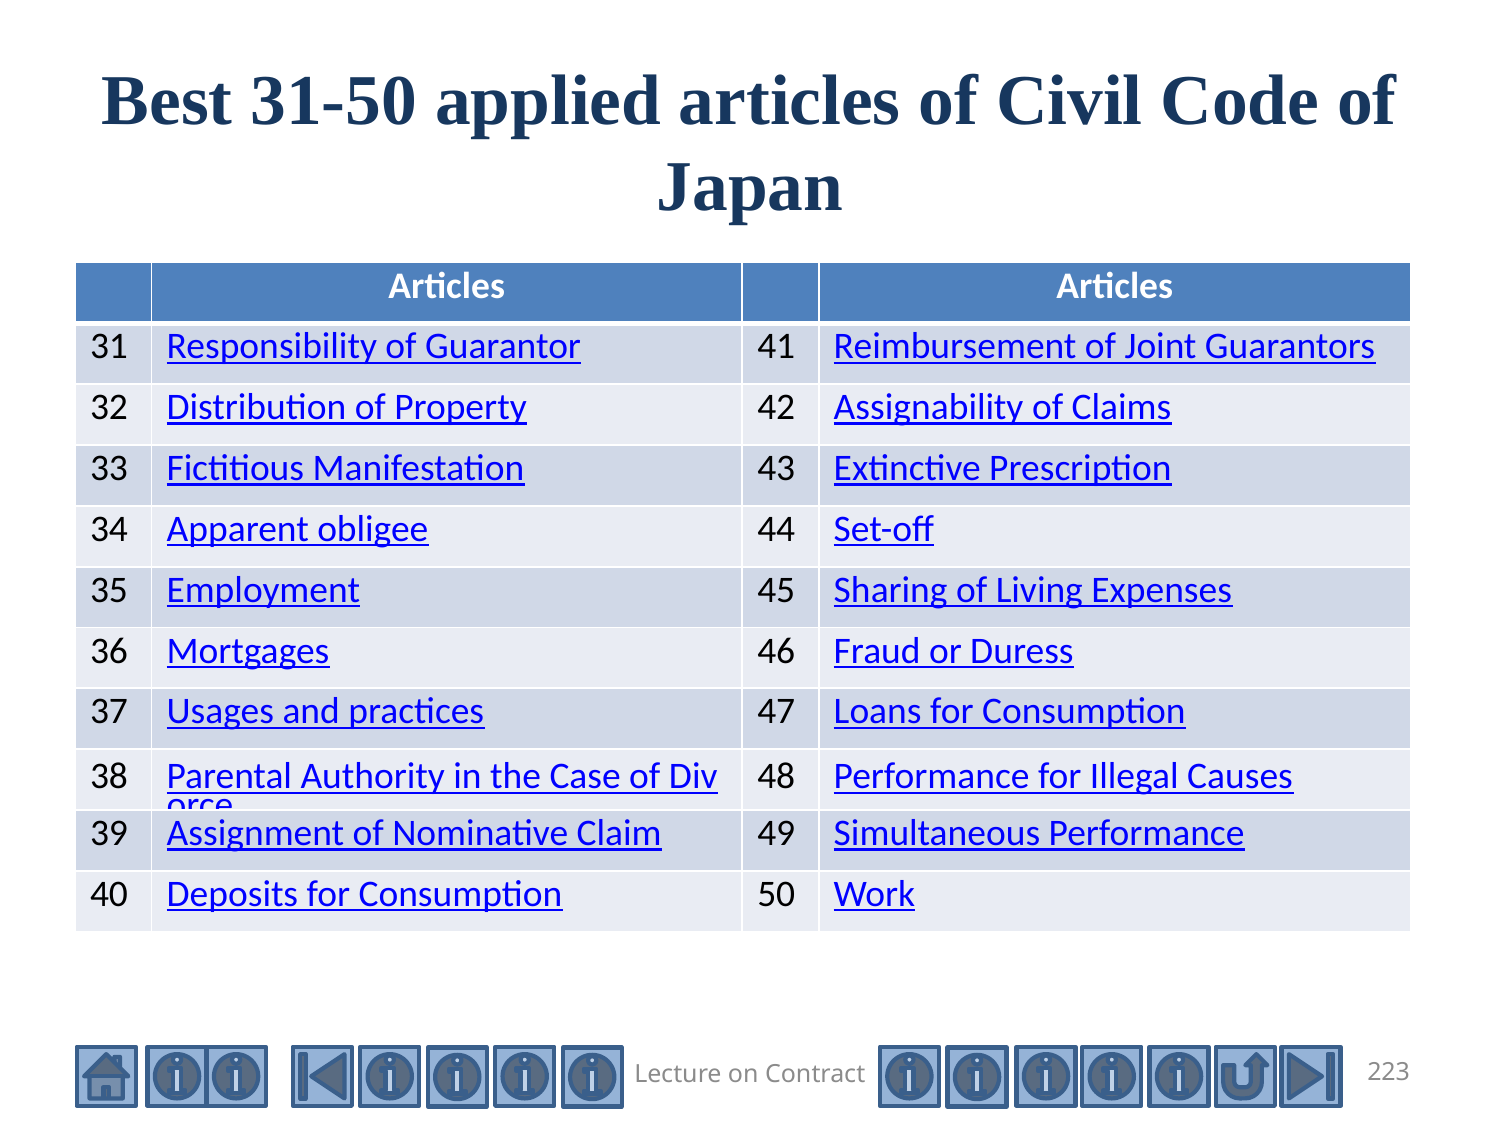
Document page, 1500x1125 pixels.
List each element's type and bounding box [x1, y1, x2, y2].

table_cell [152, 507, 741, 566]
table_header [76, 263, 151, 321]
table_cell [820, 446, 1410, 505]
table_cell [820, 811, 1410, 870]
table_cell [76, 750, 151, 809]
table_cell [76, 385, 151, 444]
table_cell [820, 326, 1410, 383]
table_cell [743, 568, 818, 627]
slide_number [1074, 1042, 1425, 1103]
table_header [820, 263, 1410, 321]
footer [512, 1042, 988, 1103]
table_cell [152, 750, 741, 809]
table_cell [152, 689, 741, 748]
table_header [743, 263, 818, 321]
table_cell [743, 750, 818, 809]
table_cell [820, 568, 1410, 627]
table_header [152, 263, 741, 321]
table_cell [76, 628, 151, 687]
table_cell [152, 446, 741, 505]
table_cell [743, 811, 818, 870]
table_cell [743, 628, 818, 687]
table_cell [152, 872, 741, 931]
table_cell [820, 507, 1410, 566]
table_cell [76, 689, 151, 748]
table_cell [76, 326, 151, 383]
table_cell [820, 689, 1410, 748]
table_cell [76, 872, 151, 931]
table_cell [743, 872, 818, 931]
table_cell [152, 811, 741, 870]
table_cell [743, 326, 818, 383]
table_cell [76, 811, 151, 870]
table_cell [820, 628, 1410, 687]
table_cell [76, 568, 151, 627]
table_cell [743, 507, 818, 566]
title [75, 45, 1425, 233]
table_cell [76, 507, 151, 566]
table_cell [152, 326, 741, 383]
table_cell [743, 385, 818, 444]
table_cell [152, 385, 741, 444]
table_cell [152, 628, 741, 687]
table_cell [76, 446, 151, 505]
table_cell [152, 568, 741, 627]
table_cell [743, 689, 818, 748]
table_cell [820, 750, 1410, 809]
table_cell [820, 872, 1410, 931]
table_cell [743, 446, 818, 505]
table_cell [820, 385, 1410, 444]
